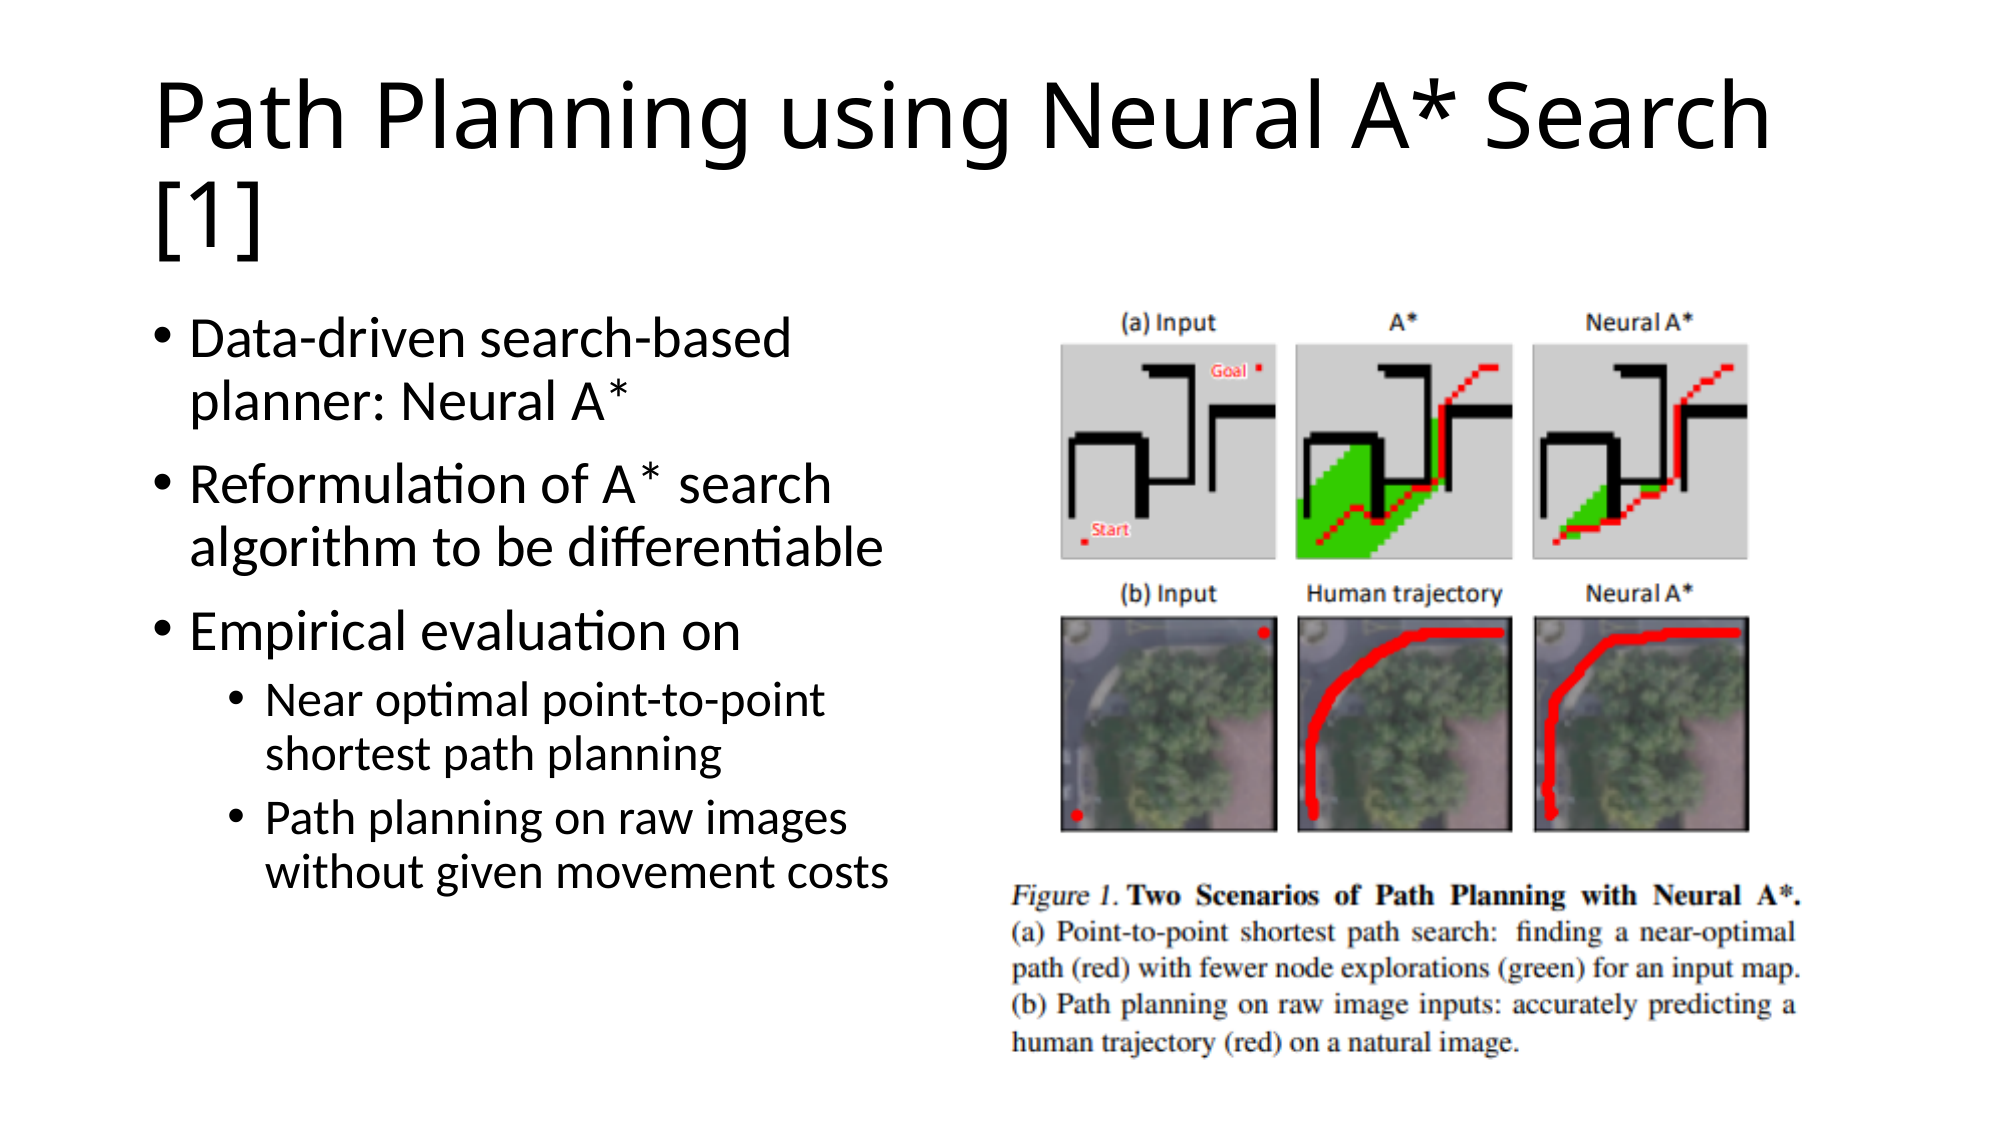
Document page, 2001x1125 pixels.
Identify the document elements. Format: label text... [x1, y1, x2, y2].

picture [999, 299, 1816, 1066]
title Path Planning using Neural A* Search [1] [137, 59, 1863, 278]
list Data-driven search-based planner: Neural A* Reformulation of A* search algorithm to be differentiable Empirical evaluation on Near optimal point-to-point shortest path planning Path planning on raw images without given movement costs [137, 299, 999, 1022]
